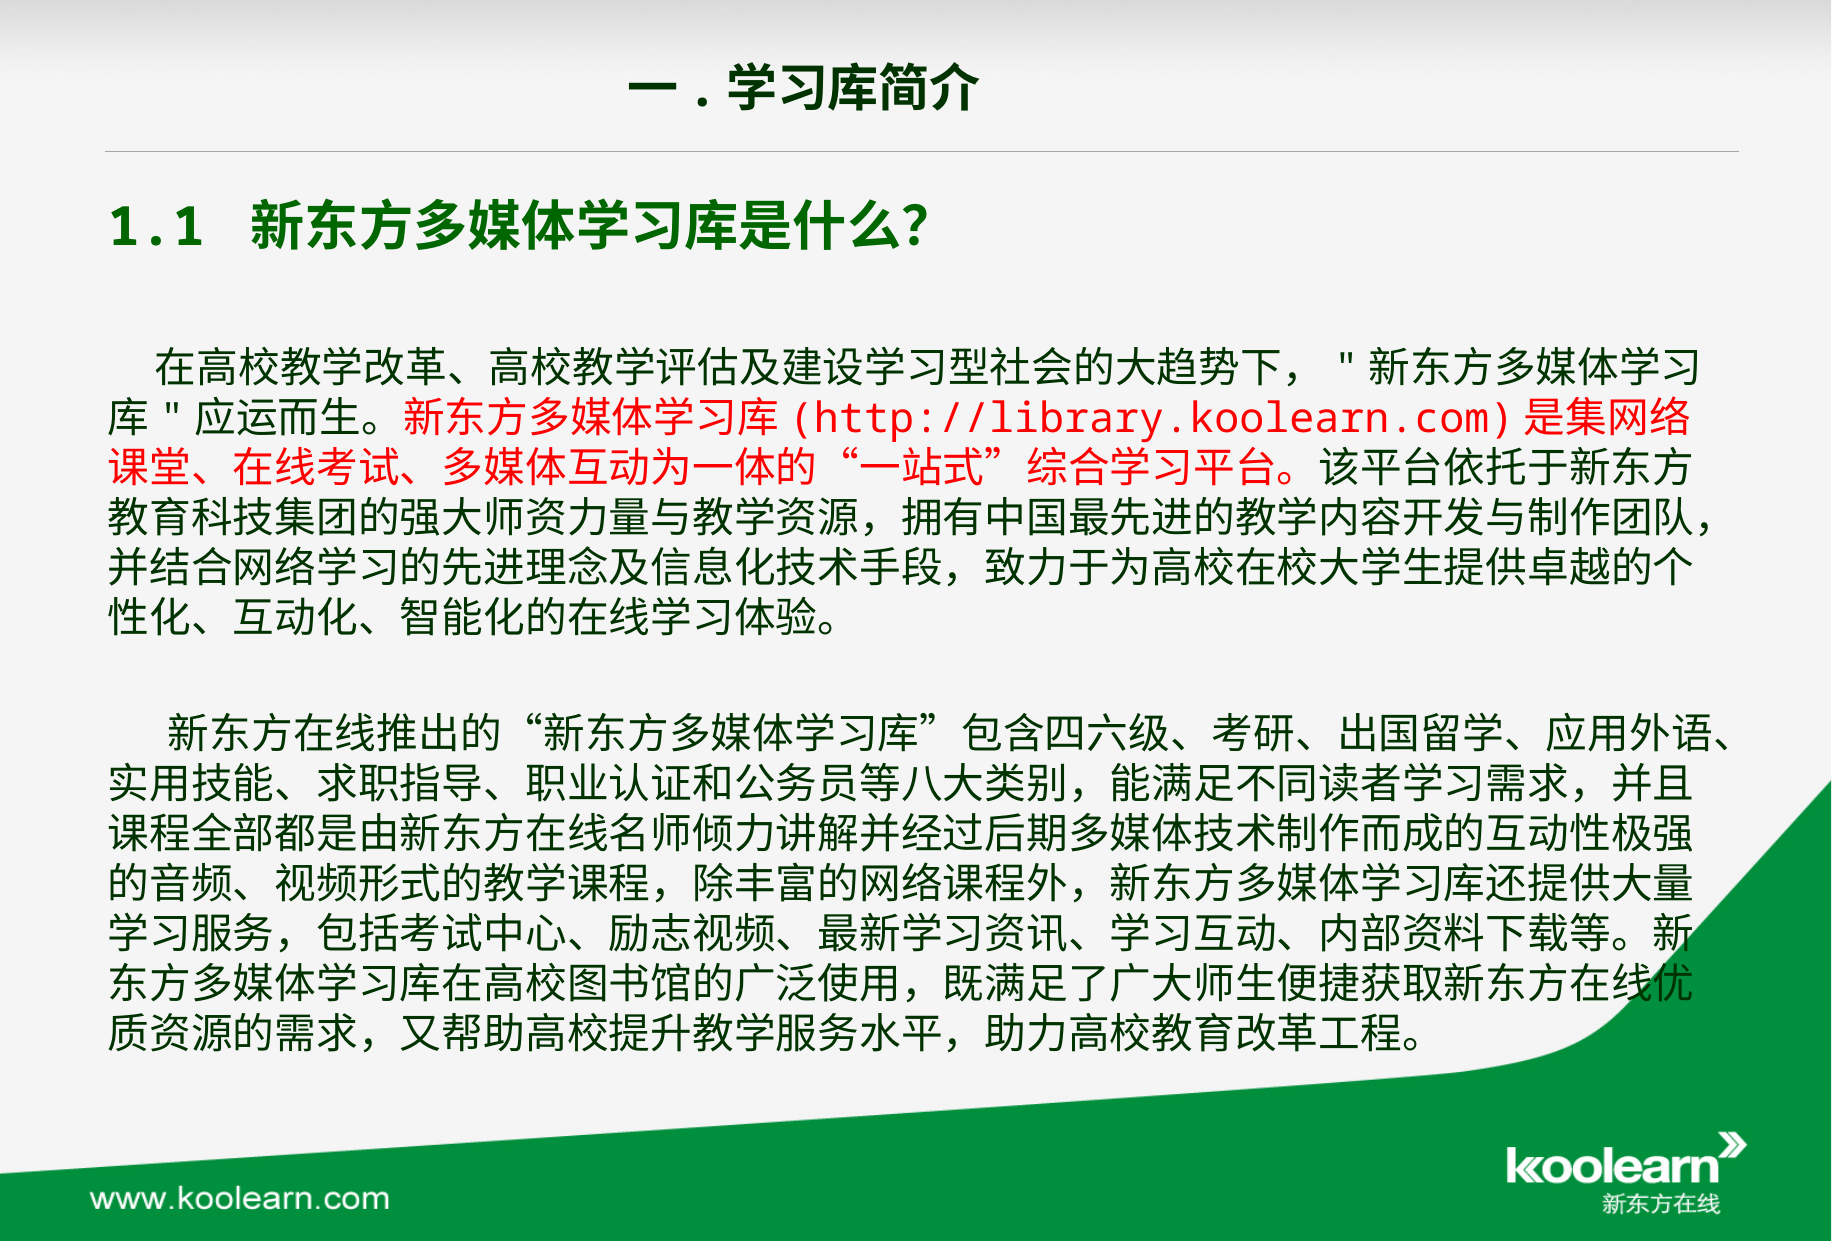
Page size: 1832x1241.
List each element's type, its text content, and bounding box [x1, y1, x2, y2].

title 一.学习库简介 [0, 47, 1609, 126]
list 1.1 新东方多媒体学习库是什么？ 在高校教学改革、高校教学评估及建设学习型社会的大趋势下，"新东方多媒体学习库"应运而生。新东方多媒体学习库(http://library.koolearn.com)是集网络课堂、在线考试、多媒体互动为一体的“一站式”综合学习平台。该平台依托于新东方教育科技集团的强大师资力量与教学资源，拥有中国最先进的教学内容开发与制作团队，并结合网络学习的先进理念及信息化技术手段，致力于为高校在校大学生提供卓越的个性化、互动化、智能化的在线学习体验。 新东方在线推出的“新东方多媒体学习库”包含四六级、考研、出国留学、应用外语、实用技能、求职指导、职业认证和公务员等八大类别，能满足不同读者学习需求，并且课程全部都是由新东方在线名师倾力讲解并经过后期多媒体技术制作而成的互动性极强的音频、视频形式的教学课程，除丰富的网络课程外，新东方多媒体学习库还提供大量学习服务，包括考试中心、励志视频、最新学习资讯、学习互动、内部资料下载等。新东方多媒体学习库在高校图书馆的广泛使用，既满足了广大师生便捷获取新东方在线优质资源的需求，又帮助高校提升教学服务水平，助力高校教育改革工程。 [91, 183, 1740, 1002]
picture [0, 0, 1832, 1241]
